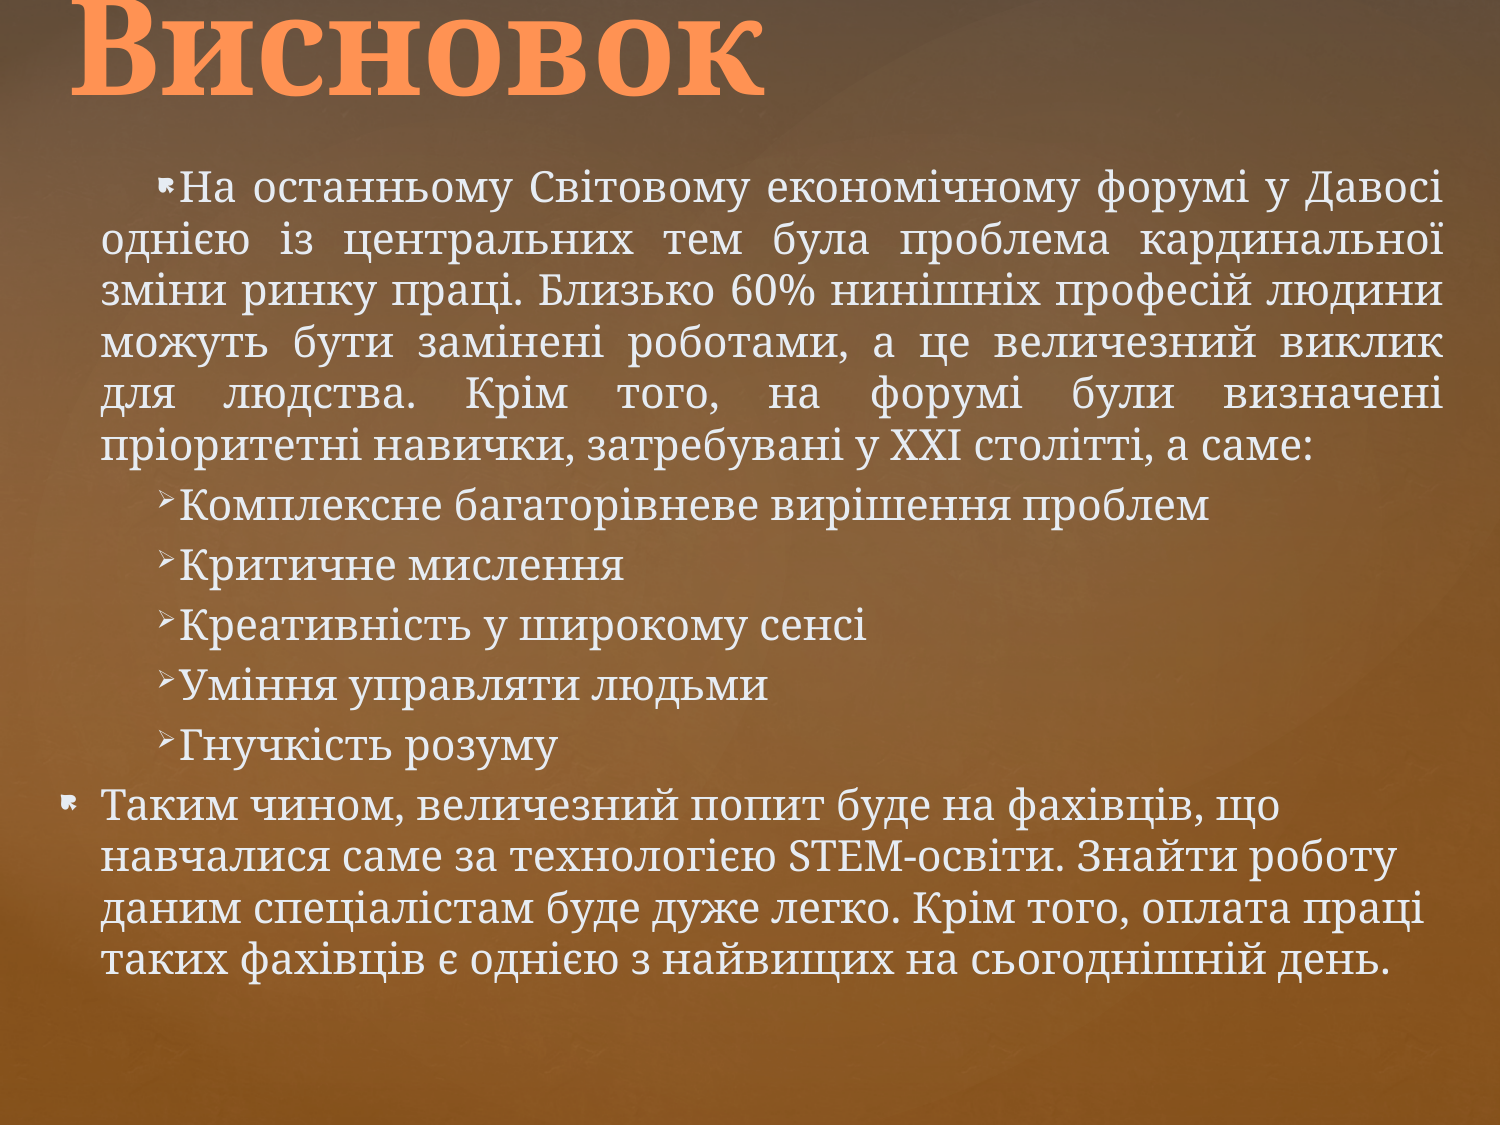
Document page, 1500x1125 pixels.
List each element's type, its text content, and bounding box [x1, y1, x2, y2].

title Висновок [53, 0, 1471, 131]
list На останньому Світовому економічному форумі у Давосі однією із центральних тем була проблема кардинальної зміни ринку праці. Близько 60% нинішніх професій людини можуть бути замінені роботами, а це величезний виклик для людства. Крім того, на форумі були визначені пріоритетні навички, затребувані у ХХІ столітті, а саме: Комплексне багаторівневе вирішення проблем Критичне мислення Креативність у широкому сенсі Уміння управляти людьми Гнучкість розуму Таким чином, величезний попит буде на фахівців, що навчалися саме за технологією STEM-освіти. Знайти роботу даним спеціалістам буде дуже легко. Крім того, оплата праці таких фахівців є однією з найвищих на сьогоднішній день. [41, 137, 1459, 1066]
